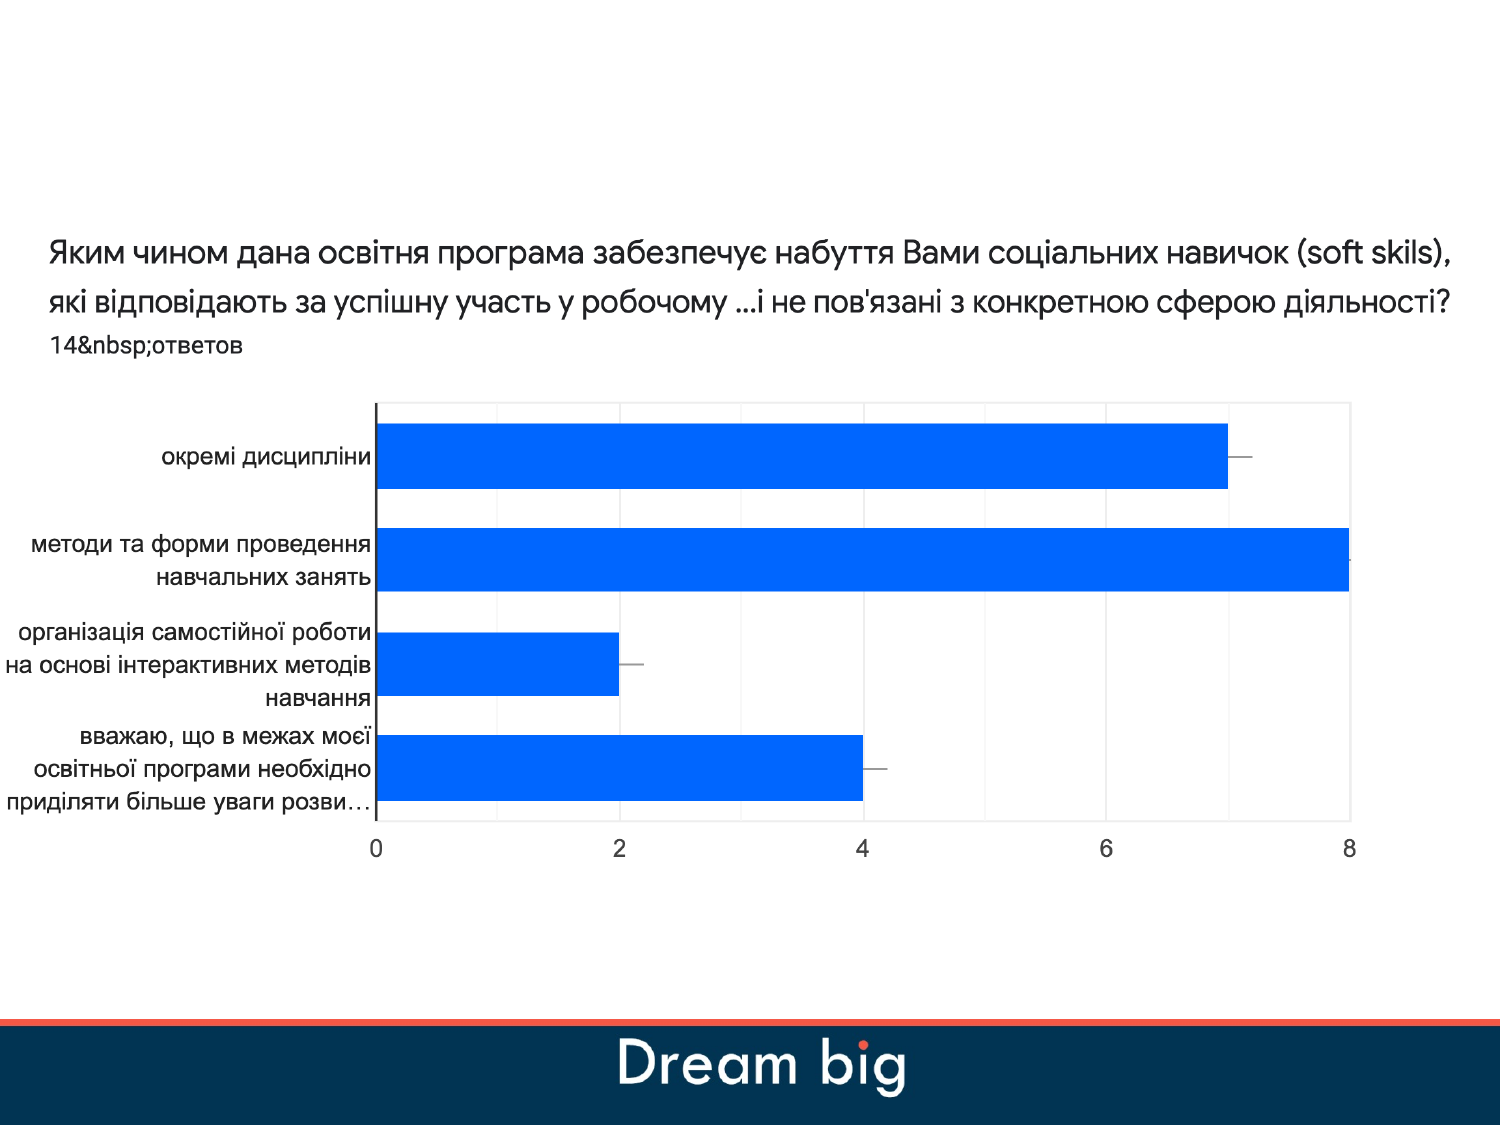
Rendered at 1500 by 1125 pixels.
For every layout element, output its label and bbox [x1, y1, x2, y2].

picture [0, 1019, 1500, 1125]
picture [0, 180, 1500, 944]
